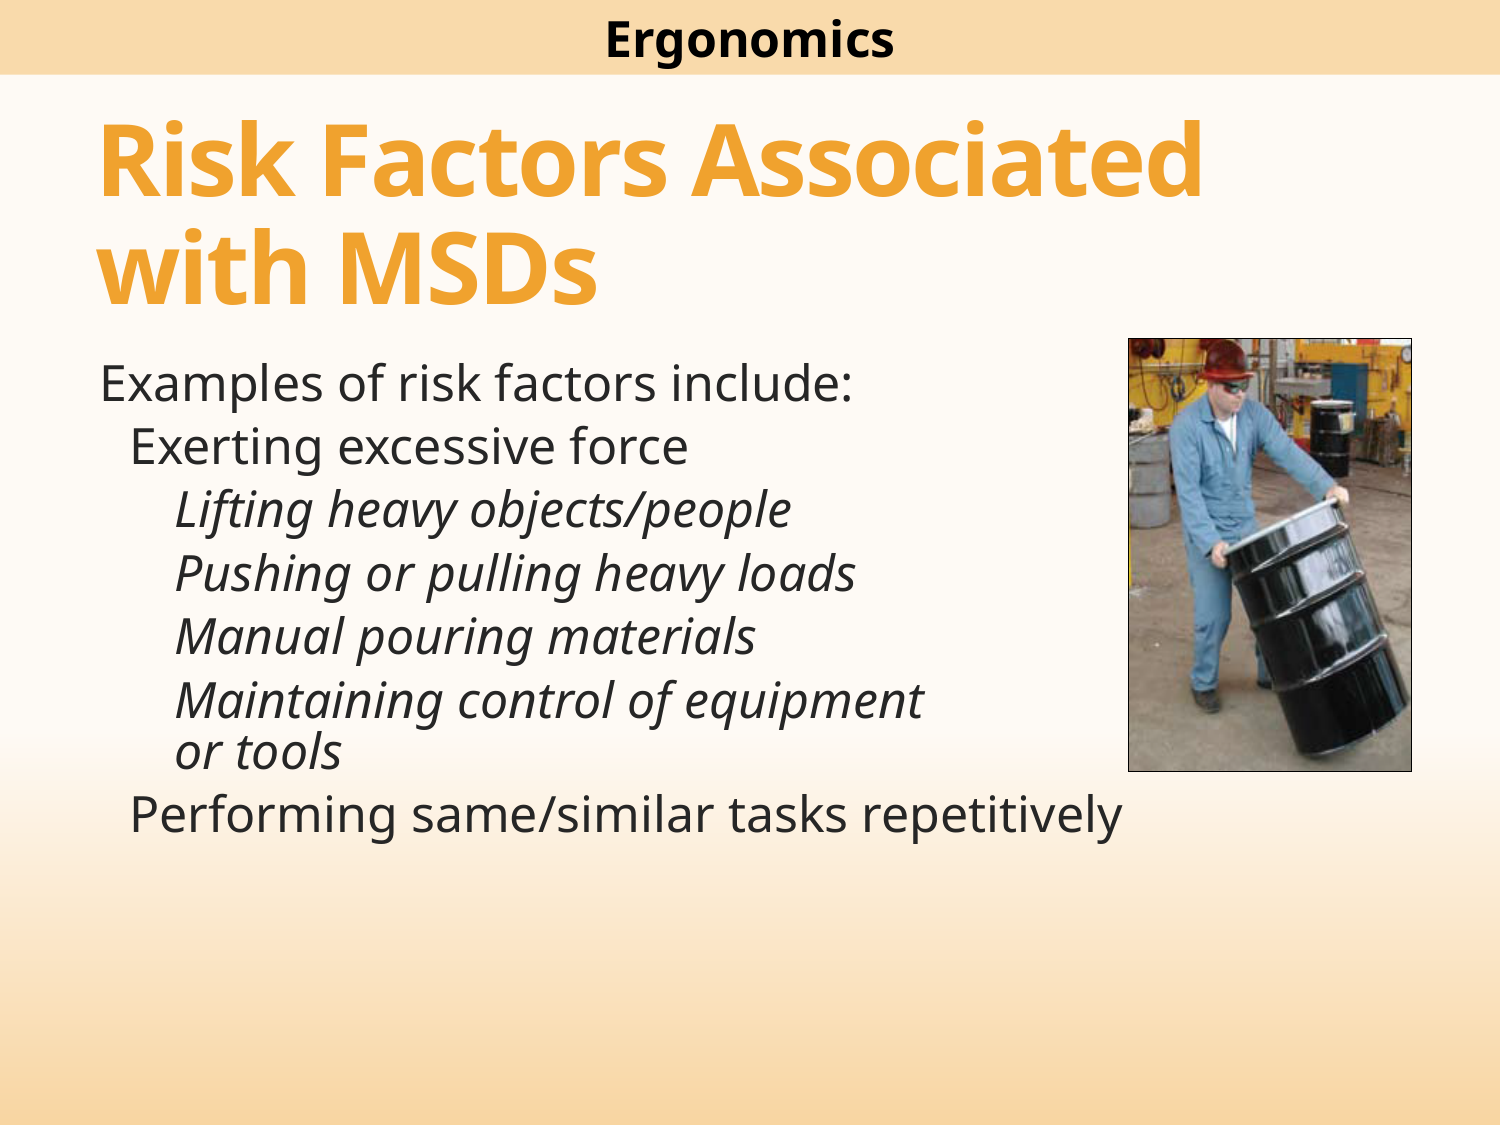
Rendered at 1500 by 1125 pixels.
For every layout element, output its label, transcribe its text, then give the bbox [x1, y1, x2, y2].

text_box Ergonomics [0, 0, 1500, 75]
title Risk Factors Associated with MSDs [80, 81, 1407, 352]
list Examples of risk factors include: Exerting excessive force Lifting heavy objects/people Pushing or pulling heavy loads Manual pouring materials Maintaining control of equipment or tools Performing same/similar tasks repetitively [69, 352, 1364, 889]
picture [1128, 337, 1412, 772]
